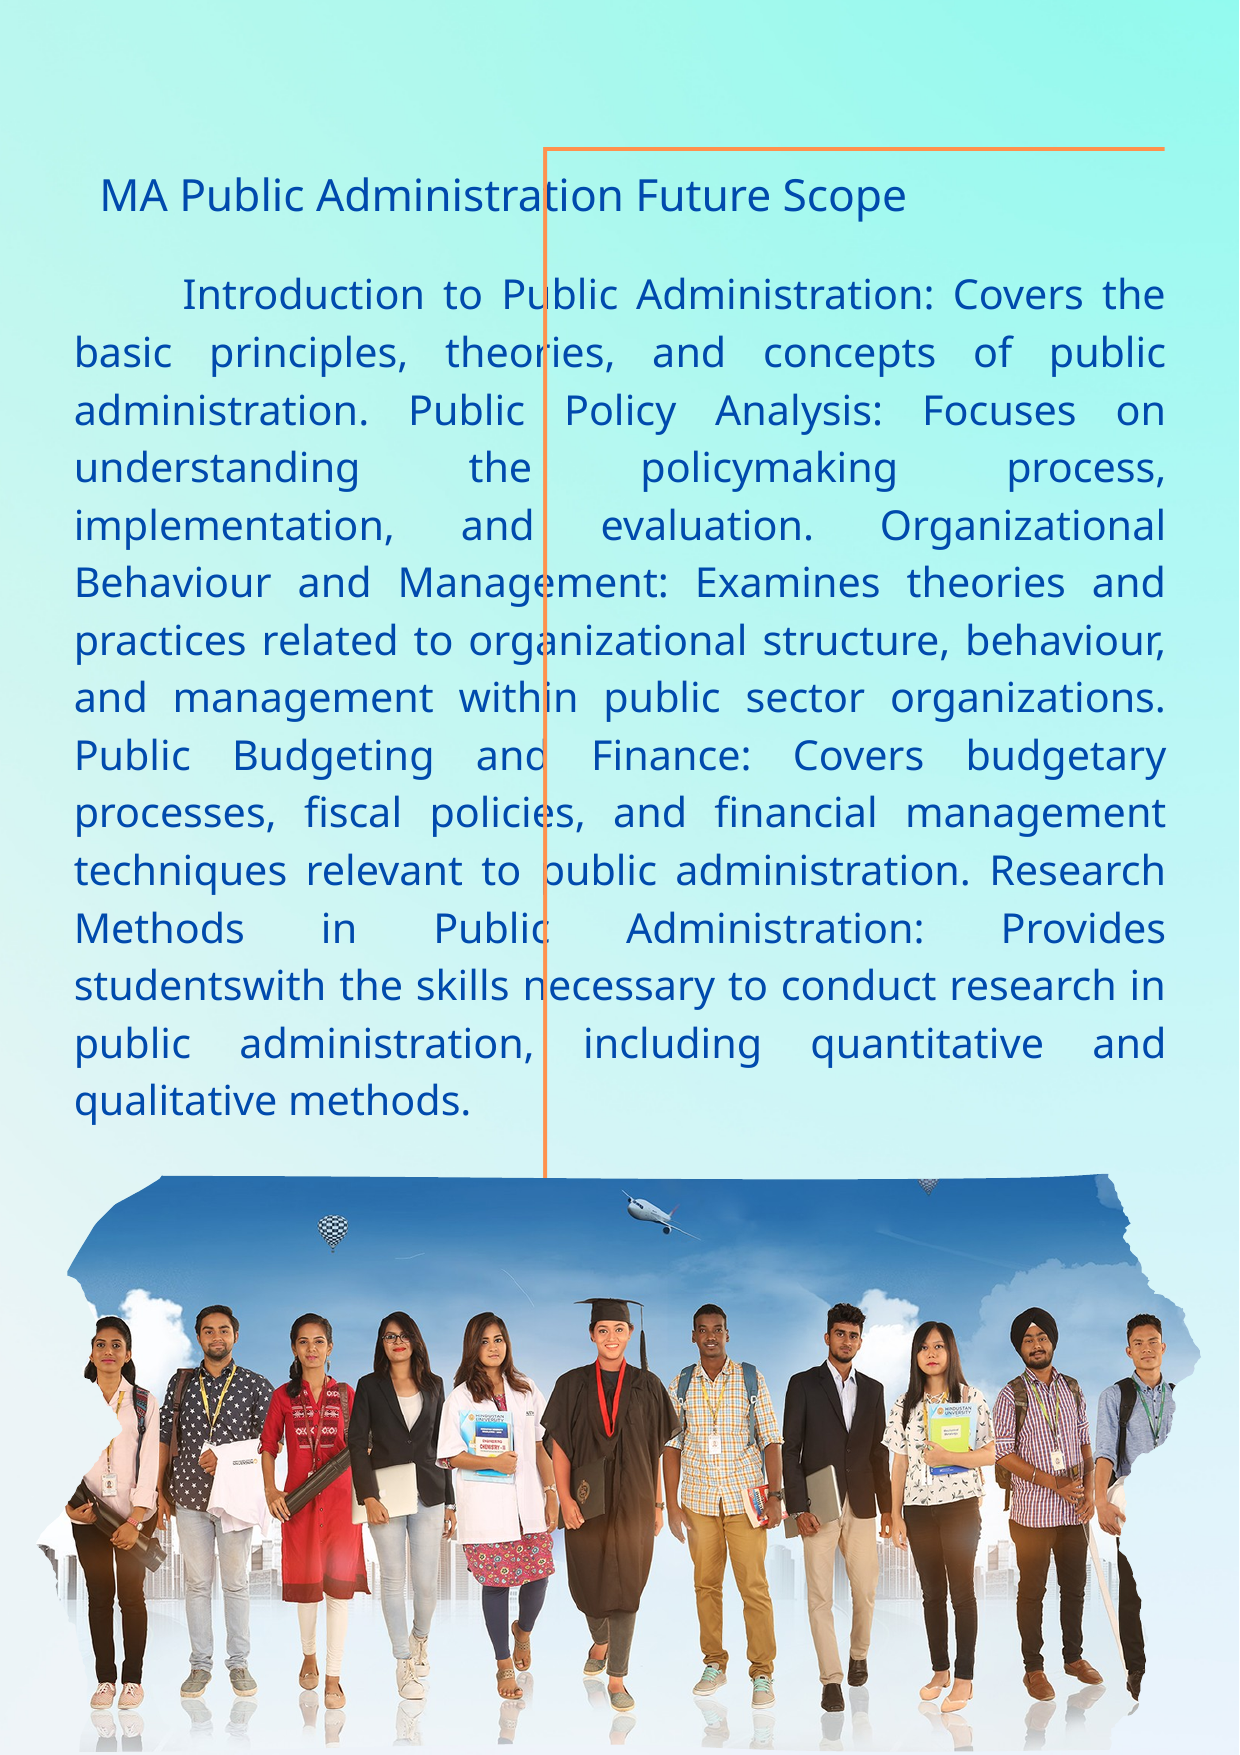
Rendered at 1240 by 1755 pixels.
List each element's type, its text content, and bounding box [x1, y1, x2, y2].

text_box [0, 0, 1240, 1755]
text_box MA Public Administration Future Scope [34, 158, 542, 221]
text_box [1119, 1360, 1200, 1720]
text_box [542, 147, 1200, 1349]
picture [36, 1175, 330, 1752]
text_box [330, 881, 910, 1755]
text_box Introduction to Public Administration: Covers the basic principles, theories, and concepts of public administration. Public Policy Analysis: Focuses on understanding the policymaking process, implementation, and evaluation. Organizational Behaviour and Management: Examines theories and practices related to organizational structure, behaviour, and management within public sector organizations. Public Budgeting and Finance: Covers budgetary processes, fiscal policies, and financial management techniques relevant to public administration. Research Methods in Public Administration: Provides studentswith the skills necessary to conduct research in public administration, including quantitative and qualitative methods. [73, 260, 542, 1125]
picture [910, 1173, 1202, 1752]
